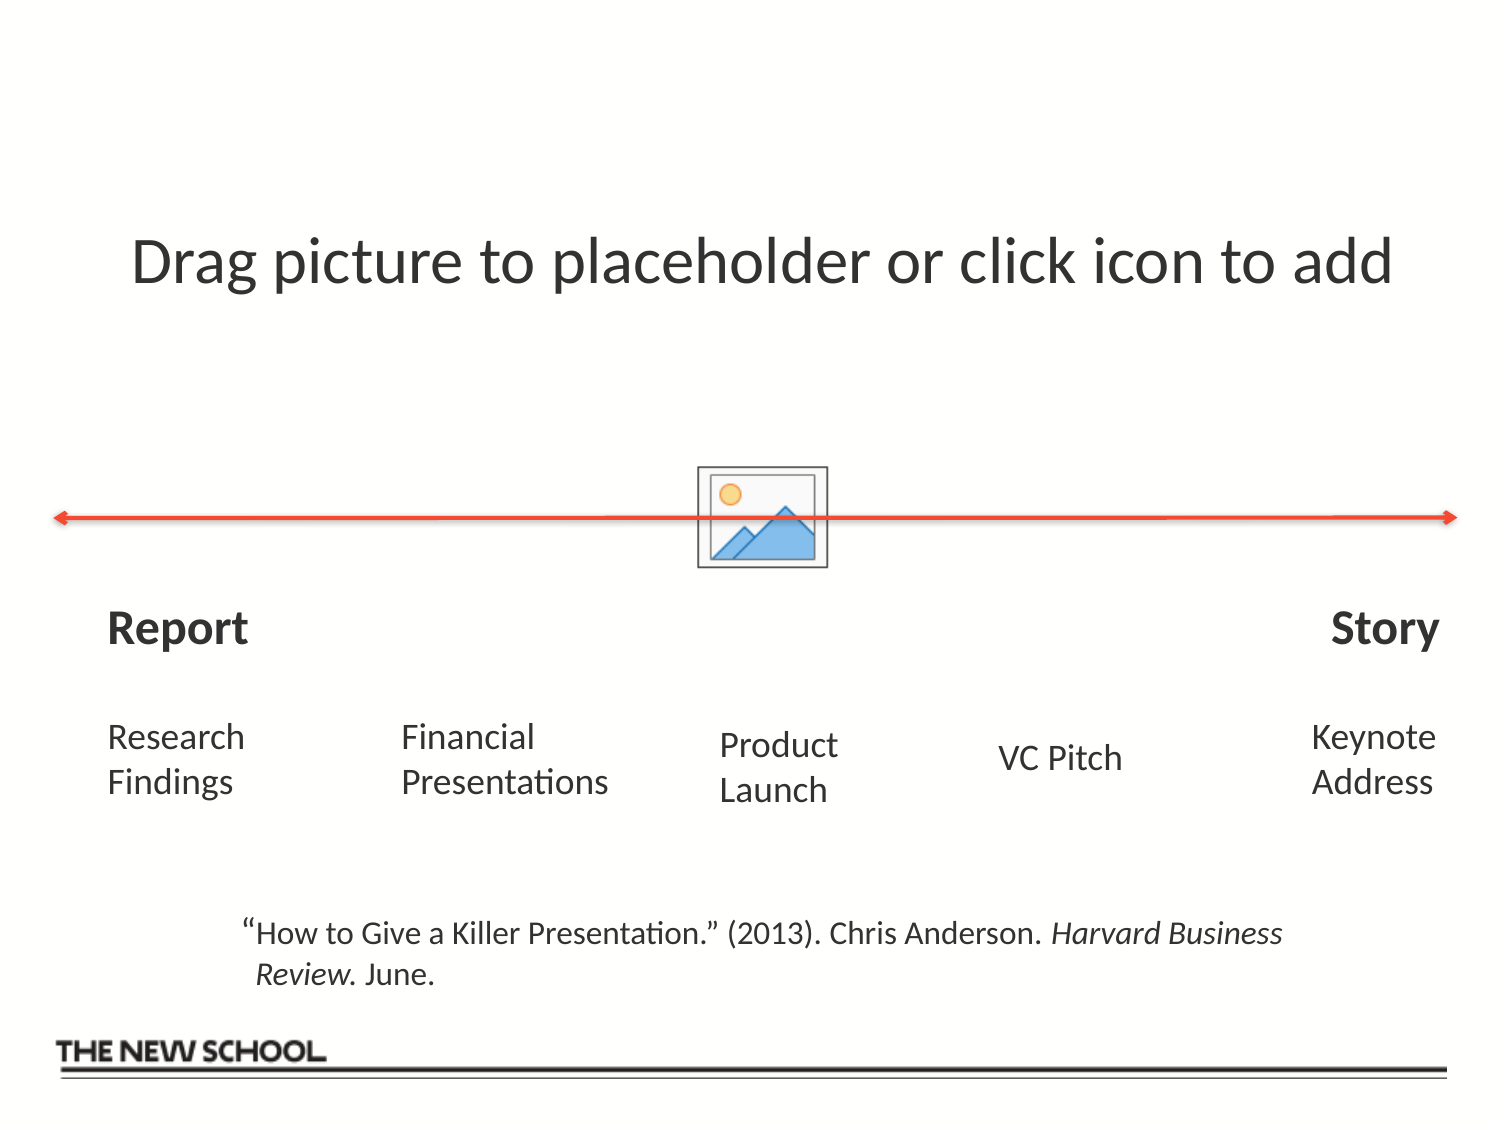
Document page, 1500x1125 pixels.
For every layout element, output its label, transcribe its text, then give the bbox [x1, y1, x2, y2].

picture [68, 519, 1458, 827]
text_box “How to Give a Killer Presentation.” (2013). Chris Anderson. Harvard Business Review. June. [225, 899, 1306, 1045]
picture [68, 208, 1458, 517]
